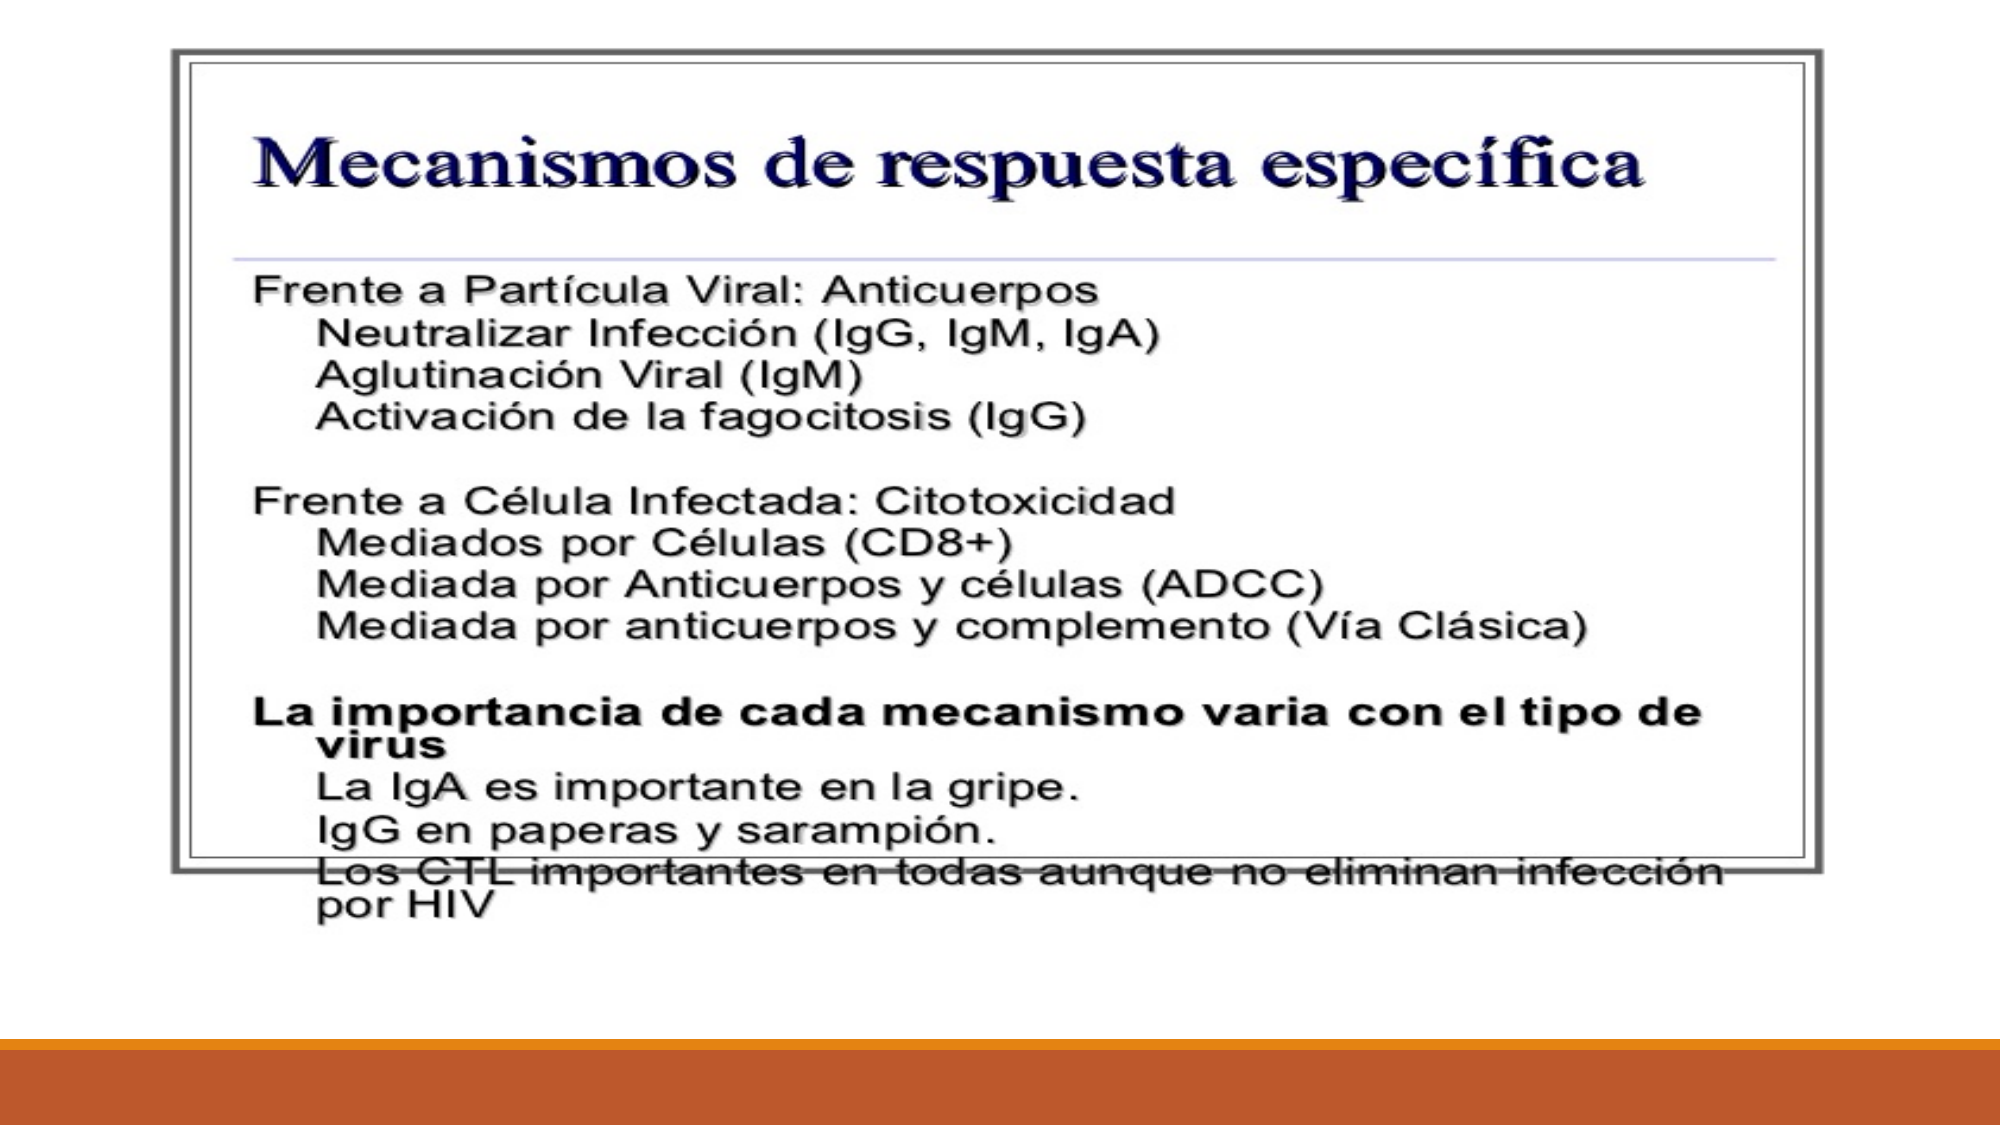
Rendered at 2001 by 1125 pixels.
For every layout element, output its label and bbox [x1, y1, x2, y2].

picture [132, 21, 1863, 967]
